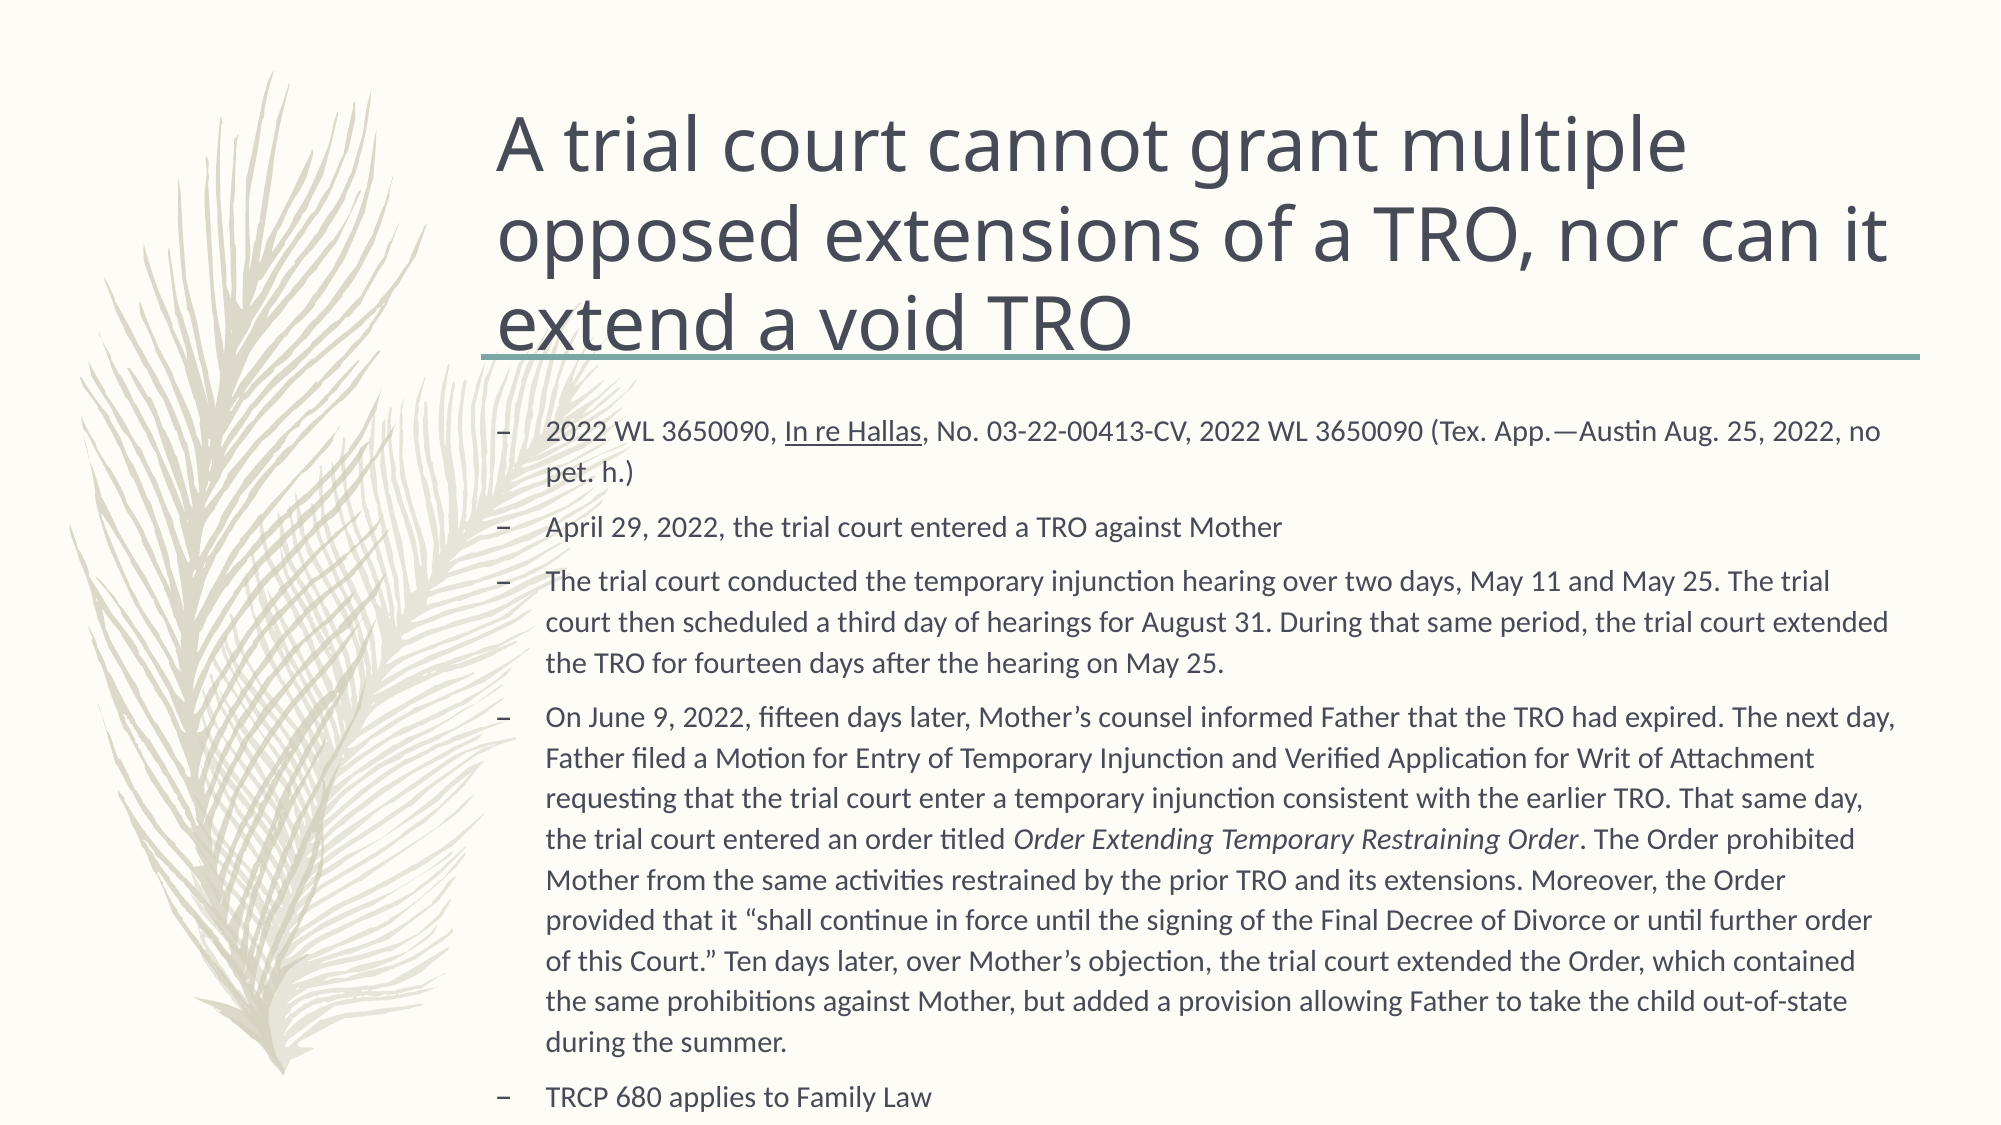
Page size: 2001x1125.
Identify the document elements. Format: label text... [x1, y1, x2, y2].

title A trial court cannot grant multiple opposed extensions of a TRO, nor can it extend a void TRO [481, 93, 1920, 350]
list 2022 WL 3650090, In re Hallas, No. 03-22-00413-CV, 2022 WL 3650090 (Tex. App.—Austin Aug. 25, 2022, no pet. h.) April 29, 2022, the trial court entered a TRO against Mother The trial court conducted the temporary injunction hearing over two days, May 11 and May 25. The trial court then scheduled a third day of hearings for August 31. During that same period, the trial court extended the TRO for fourteen days after the hearing on May 25. On June 9, 2022, fifteen days later, Mother’s counsel informed Father that the TRO had expired. The next day, Father filed a Motion for Entry of Temporary Injunction and Verified Application for Writ of Attachment requesting that the trial court enter a temporary injunction consistent with the earlier TRO. That same day, the trial court entered an order titled Order Extending Temporary Restraining Order. The Order prohibited Mother from the same activities restrained by the prior TRO and its extensions. Moreover, the Order provided that it “shall continue in force until the signing of the Final Decree of Divorce or until further order of this Court.” Ten days later, over Mother’s objection, the trial court extended the Order, which contained the same prohibitions against Mother, but added a provision allowing Father to take the child out-of-state during the summer. TRCP 680 applies to Family Law [481, 399, 1920, 1125]
